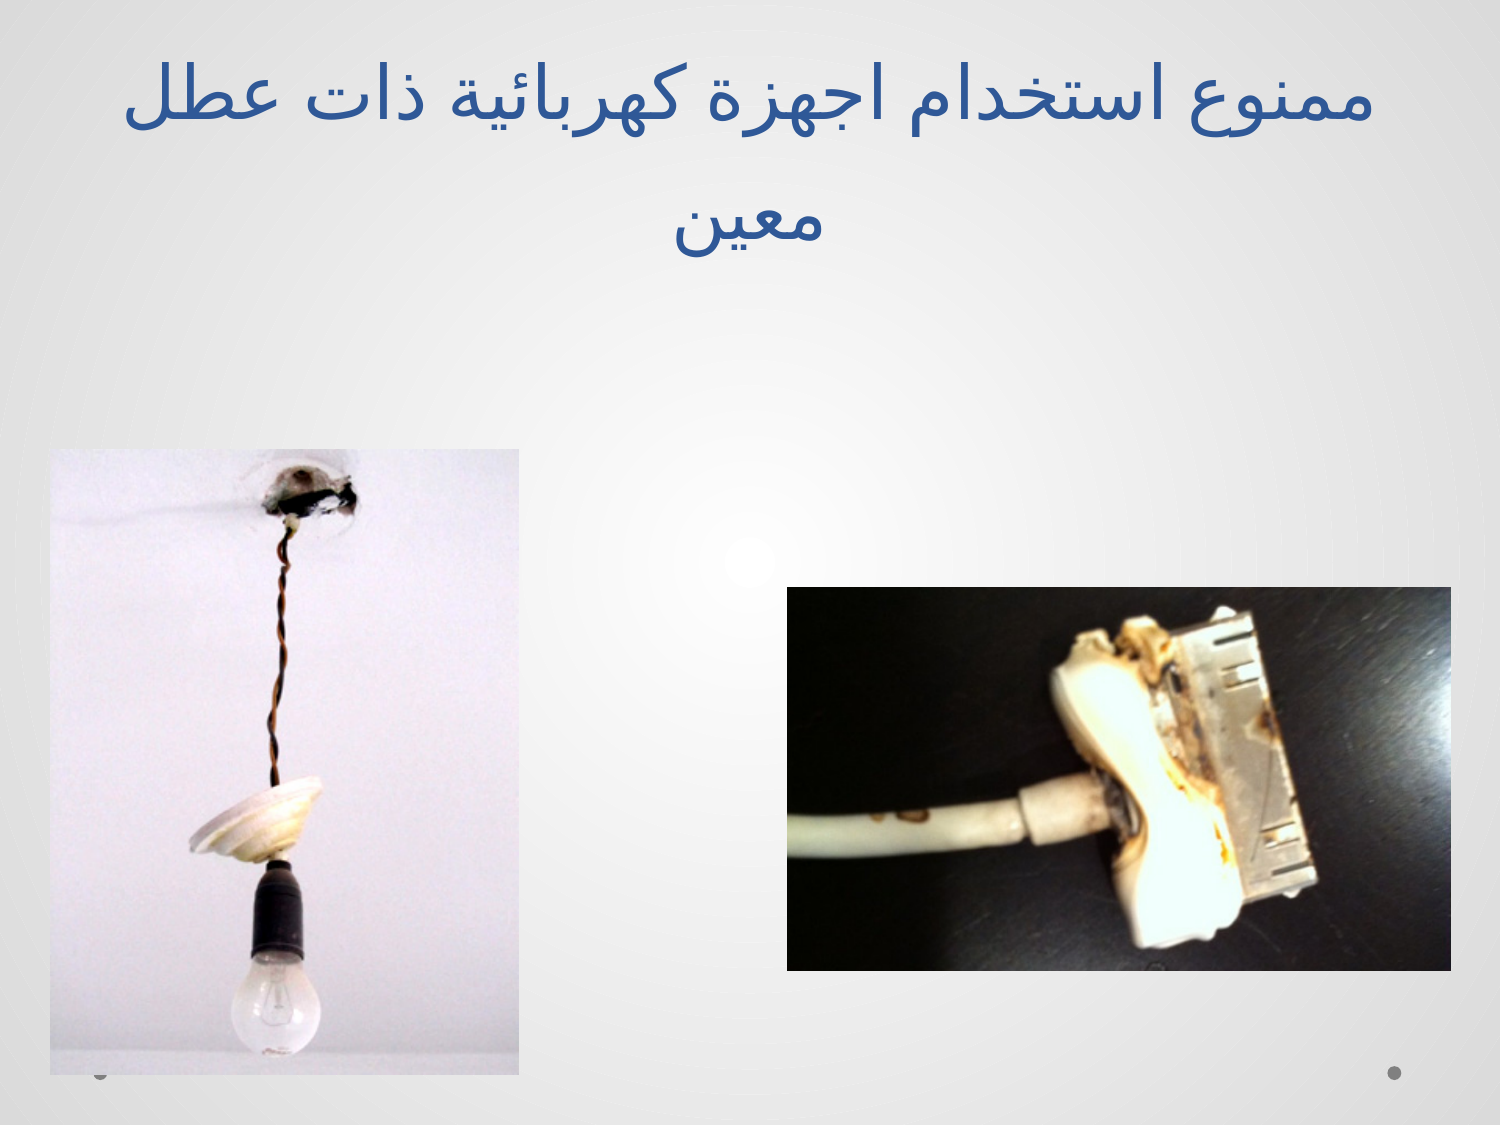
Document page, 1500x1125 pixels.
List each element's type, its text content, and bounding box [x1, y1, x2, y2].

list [787, 587, 1451, 972]
title ممنوع استخدام اجهزة كهربائية ذات عطل معين [75, 0, 1425, 263]
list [49, 449, 519, 1076]
